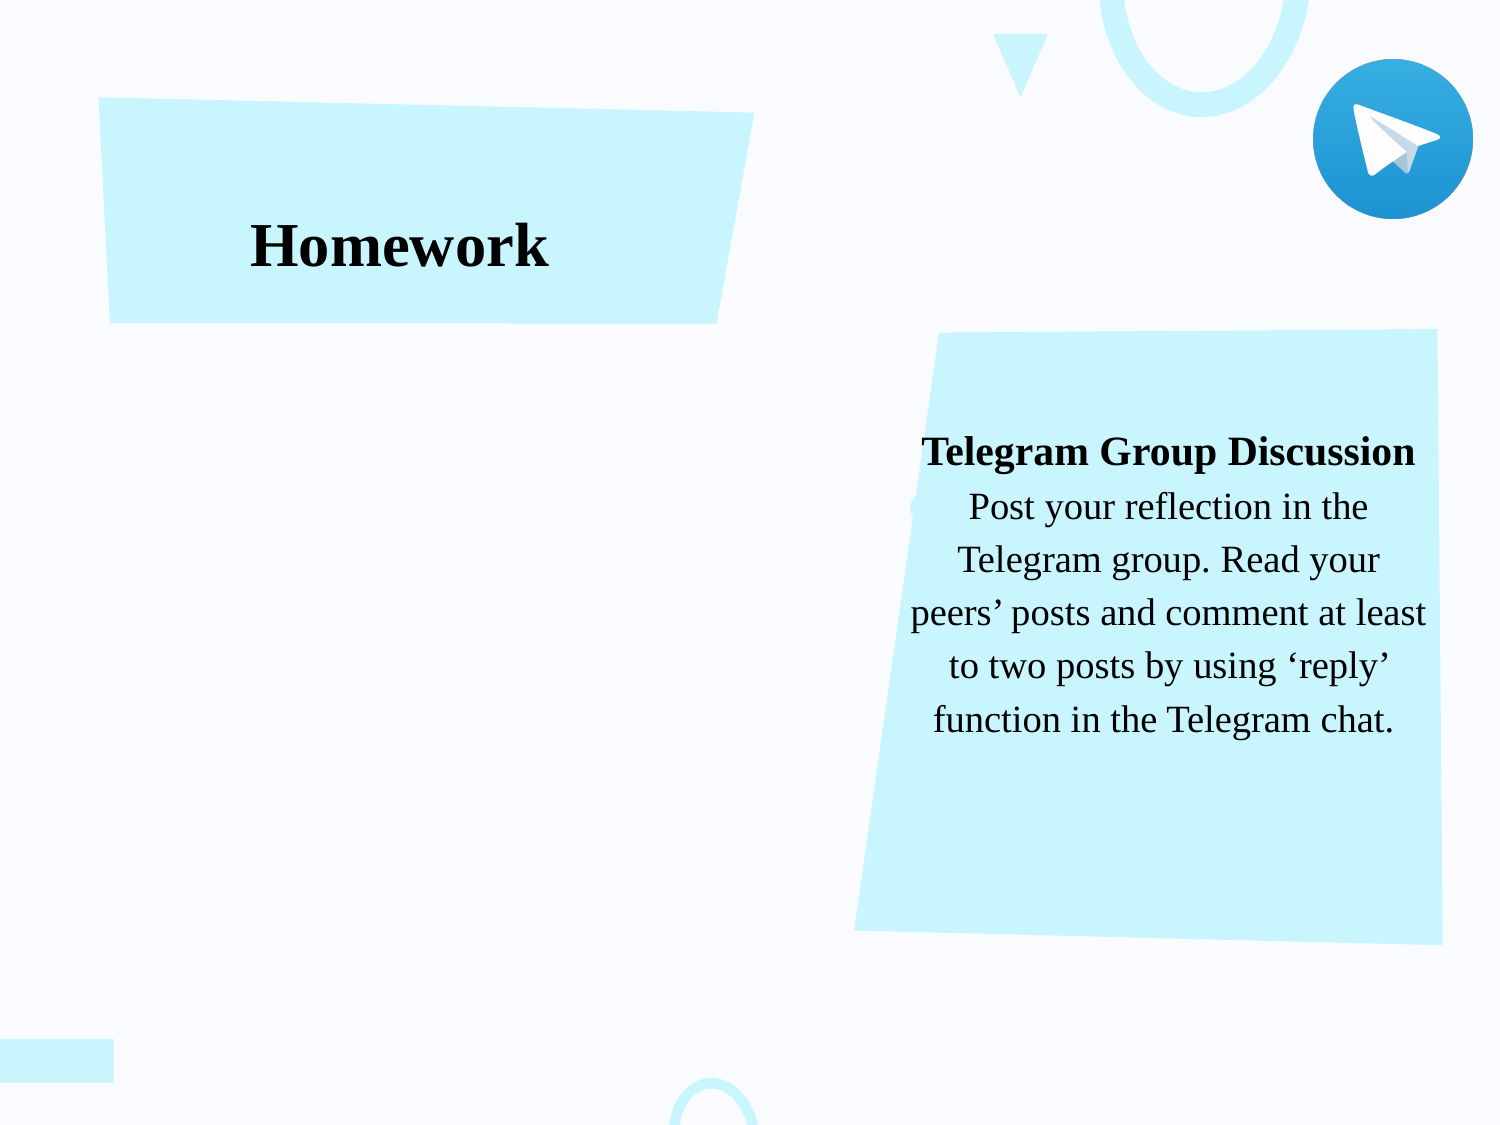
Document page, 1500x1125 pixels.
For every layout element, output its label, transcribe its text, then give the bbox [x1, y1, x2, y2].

text_box [929, 329, 1439, 401]
title Homework [118, 175, 682, 402]
text_box Telegram Group Discussion Post your reflection in the Telegram group. Read your peers’ posts and comment at least to two posts by using ‘reply’ function in the Telegram chat. [819, 401, 1443, 755]
text_box [854, 755, 1443, 946]
picture [1313, 59, 1473, 219]
